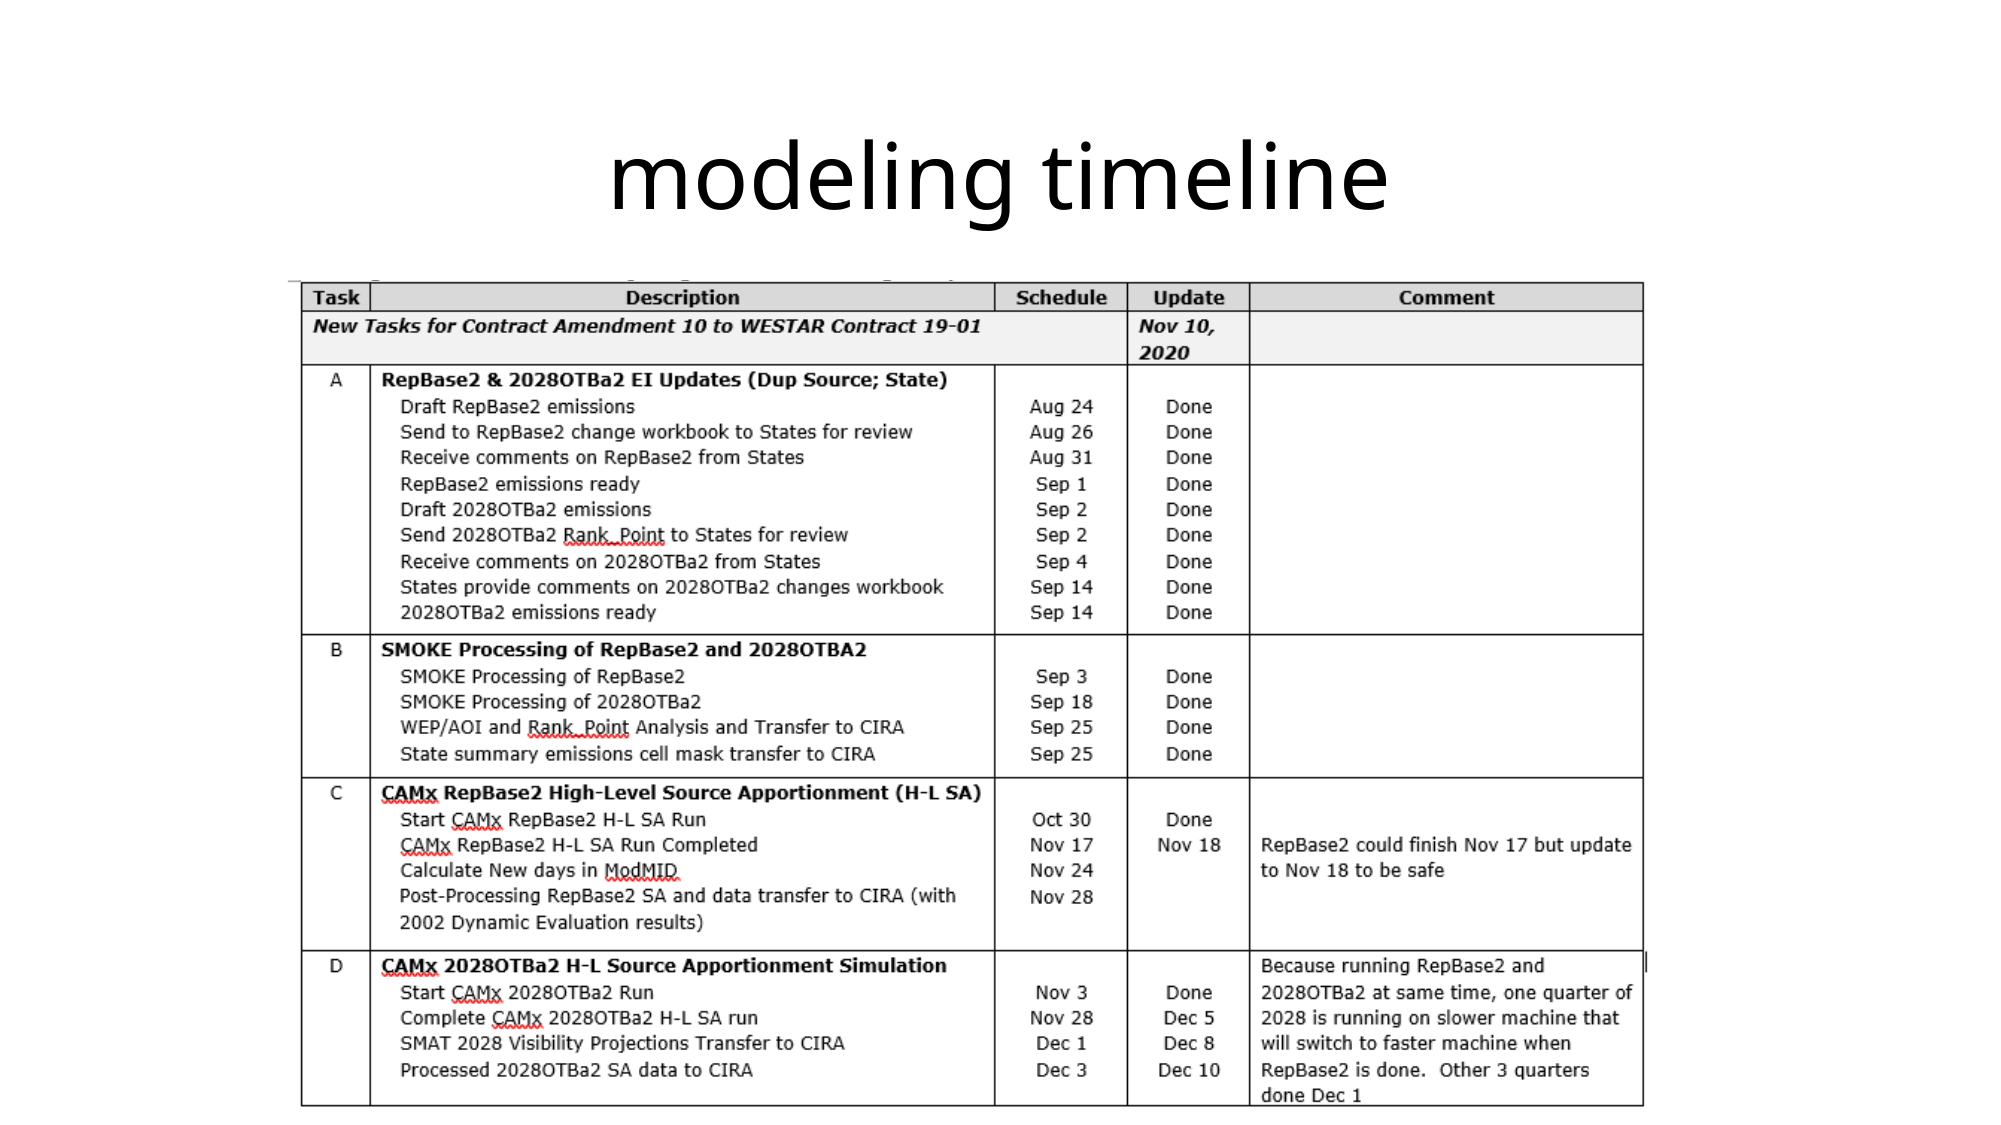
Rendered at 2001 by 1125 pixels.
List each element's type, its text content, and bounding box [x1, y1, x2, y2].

title modeling timeline [137, 59, 1863, 300]
picture [287, 280, 1650, 1125]
